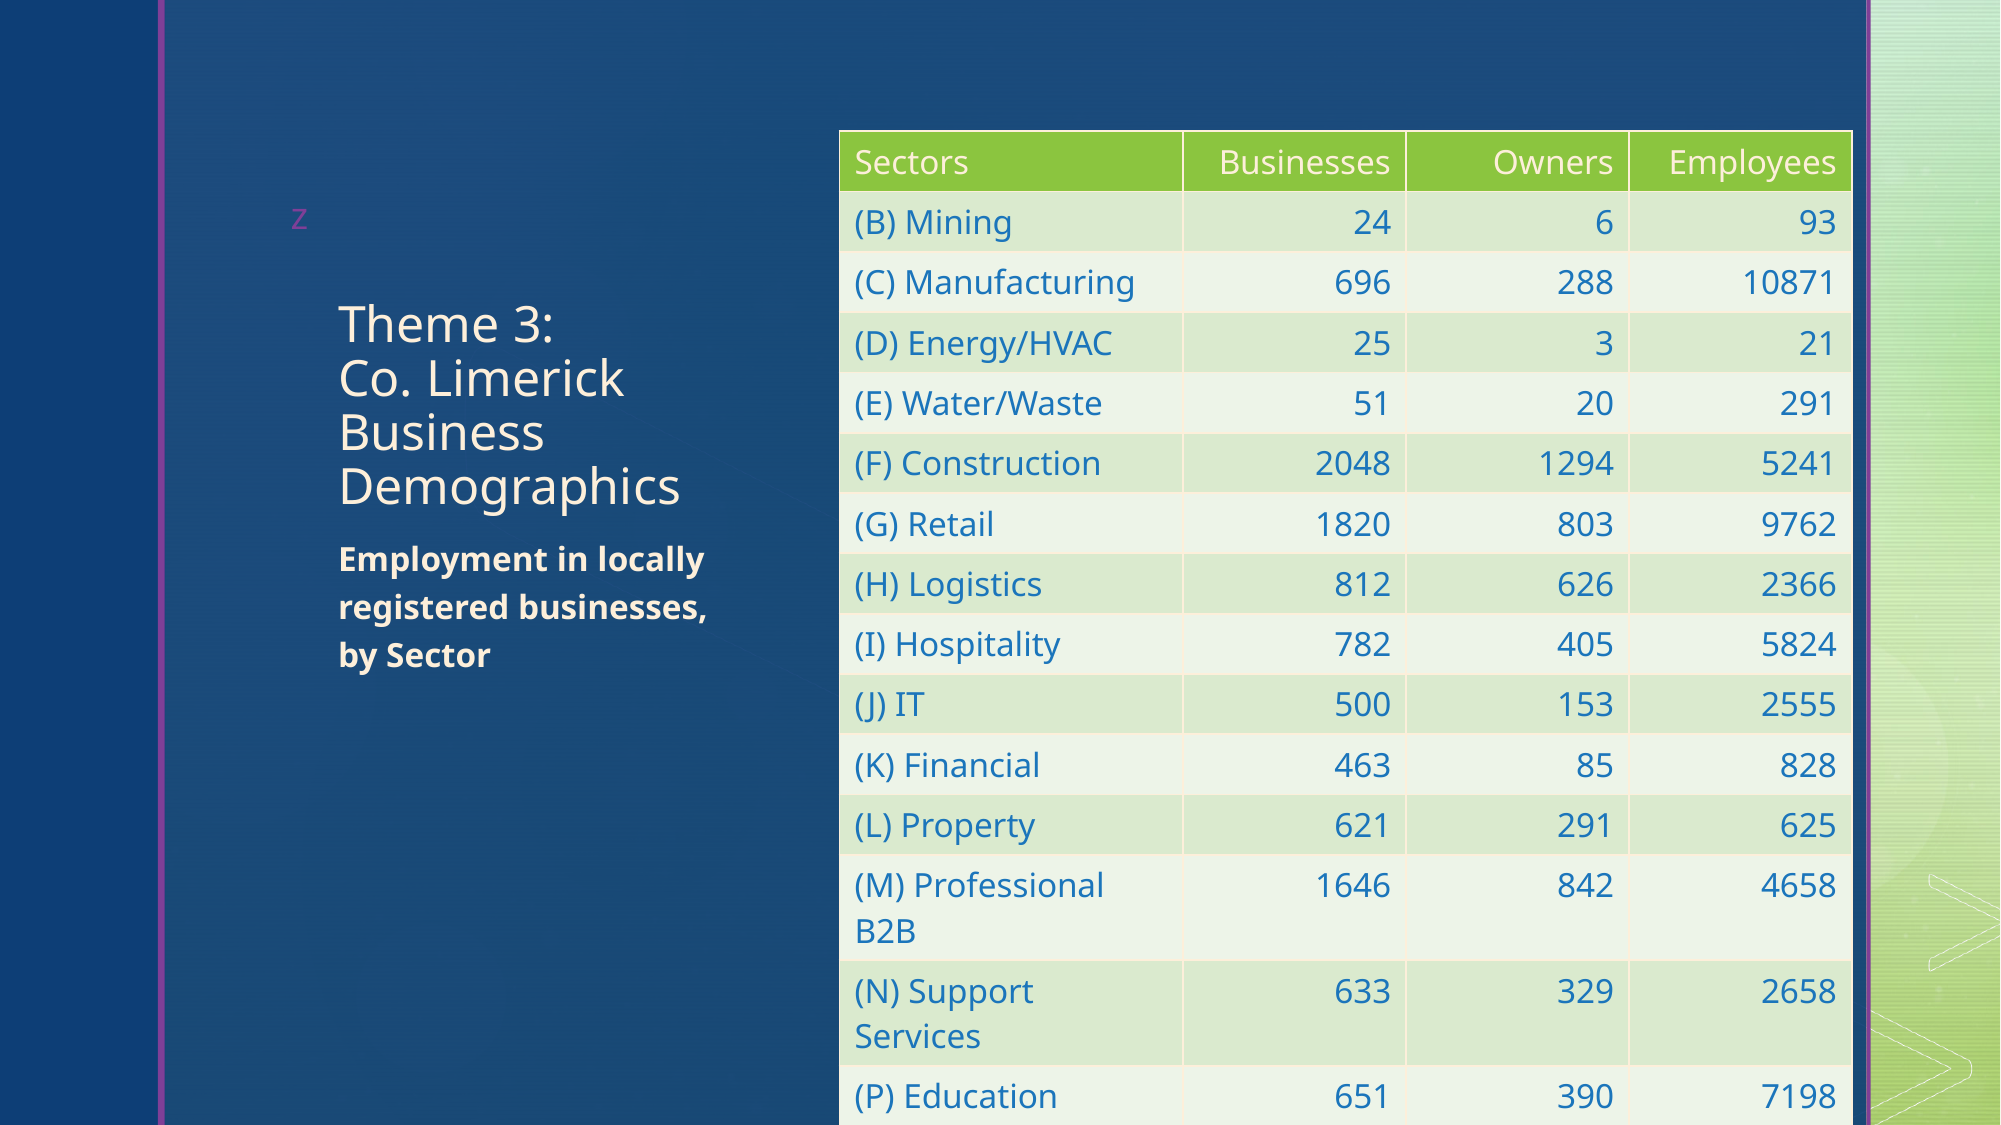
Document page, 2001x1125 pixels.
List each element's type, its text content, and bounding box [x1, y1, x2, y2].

table_cell 5241 [1630, 434, 1851, 492]
table_cell (N) Support Services [840, 961, 1182, 1065]
table_cell (C) Manufacturing [840, 253, 1182, 311]
table_cell 500 [1184, 675, 1405, 733]
table_cell 842 [1407, 856, 1628, 959]
table_cell 1646 [1184, 856, 1405, 959]
table_cell 3 [1407, 313, 1628, 372]
table_header Businesses [1184, 132, 1405, 191]
table_cell 803 [1407, 494, 1628, 552]
table_header Employees [1630, 132, 1851, 191]
table_cell 7198 [1630, 1067, 1851, 1125]
table_cell 329 [1407, 961, 1628, 1065]
table_cell 782 [1184, 615, 1405, 673]
table_cell (B) Mining [840, 192, 1182, 251]
table_cell 463 [1184, 735, 1405, 794]
table_cell 621 [1184, 795, 1405, 854]
table_cell 85 [1407, 735, 1628, 794]
table_cell 2048 [1184, 434, 1405, 492]
table_cell 24 [1184, 192, 1405, 251]
table_cell 5824 [1630, 615, 1851, 673]
table_cell 2555 [1630, 675, 1851, 733]
table_header Sectors [840, 132, 1182, 191]
table_cell 21 [1630, 313, 1851, 372]
table_cell 93 [1630, 192, 1851, 251]
table_cell 828 [1630, 735, 1851, 794]
table_cell 1294 [1407, 434, 1628, 492]
table_cell 626 [1407, 554, 1628, 613]
table_cell 20 [1407, 373, 1628, 432]
table_cell 2366 [1630, 554, 1851, 613]
list Employment in locally registered businesses, by Sector [323, 522, 761, 915]
table_cell (E) Water/Waste [840, 373, 1182, 432]
table_cell (J) IT [840, 675, 1182, 733]
table_cell 696 [1184, 253, 1405, 311]
table_cell 291 [1407, 795, 1628, 854]
table_cell 25 [1184, 313, 1405, 372]
table_cell (K) Financial [840, 735, 1182, 794]
table_cell 291 [1630, 373, 1851, 432]
table_cell (L) Property [840, 795, 1182, 854]
table_cell (M) Professional B2B [840, 856, 1182, 959]
table_cell 633 [1184, 961, 1405, 1065]
picture [1871, 0, 2001, 1125]
table_cell (D) Energy/HVAC [840, 313, 1182, 372]
table_cell 390 [1407, 1067, 1628, 1125]
table_cell (P) Education [840, 1067, 1182, 1125]
table_cell 9762 [1630, 494, 1851, 552]
table_cell 405 [1407, 615, 1628, 673]
table_cell 625 [1630, 795, 1851, 854]
table_cell 288 [1407, 253, 1628, 311]
table_cell 10871 [1630, 253, 1851, 311]
table_cell 51 [1184, 373, 1405, 432]
table_cell 6 [1407, 192, 1628, 251]
table_cell 4658 [1630, 856, 1851, 959]
table_cell 651 [1184, 1067, 1405, 1125]
table_cell (I) Hospitality [840, 615, 1182, 673]
table_header Owners [1407, 132, 1628, 191]
table_cell (F) Construction [840, 434, 1182, 492]
title Theme 3: Co. Limerick Business Demographics [323, 210, 761, 522]
table_cell 1820 [1184, 494, 1405, 552]
table_cell 153 [1407, 675, 1628, 733]
table_cell 812 [1184, 554, 1405, 613]
table_cell (G) Retail [840, 494, 1182, 552]
table_cell (H) Logistics [840, 554, 1182, 613]
table_cell 2658 [1630, 961, 1851, 1065]
